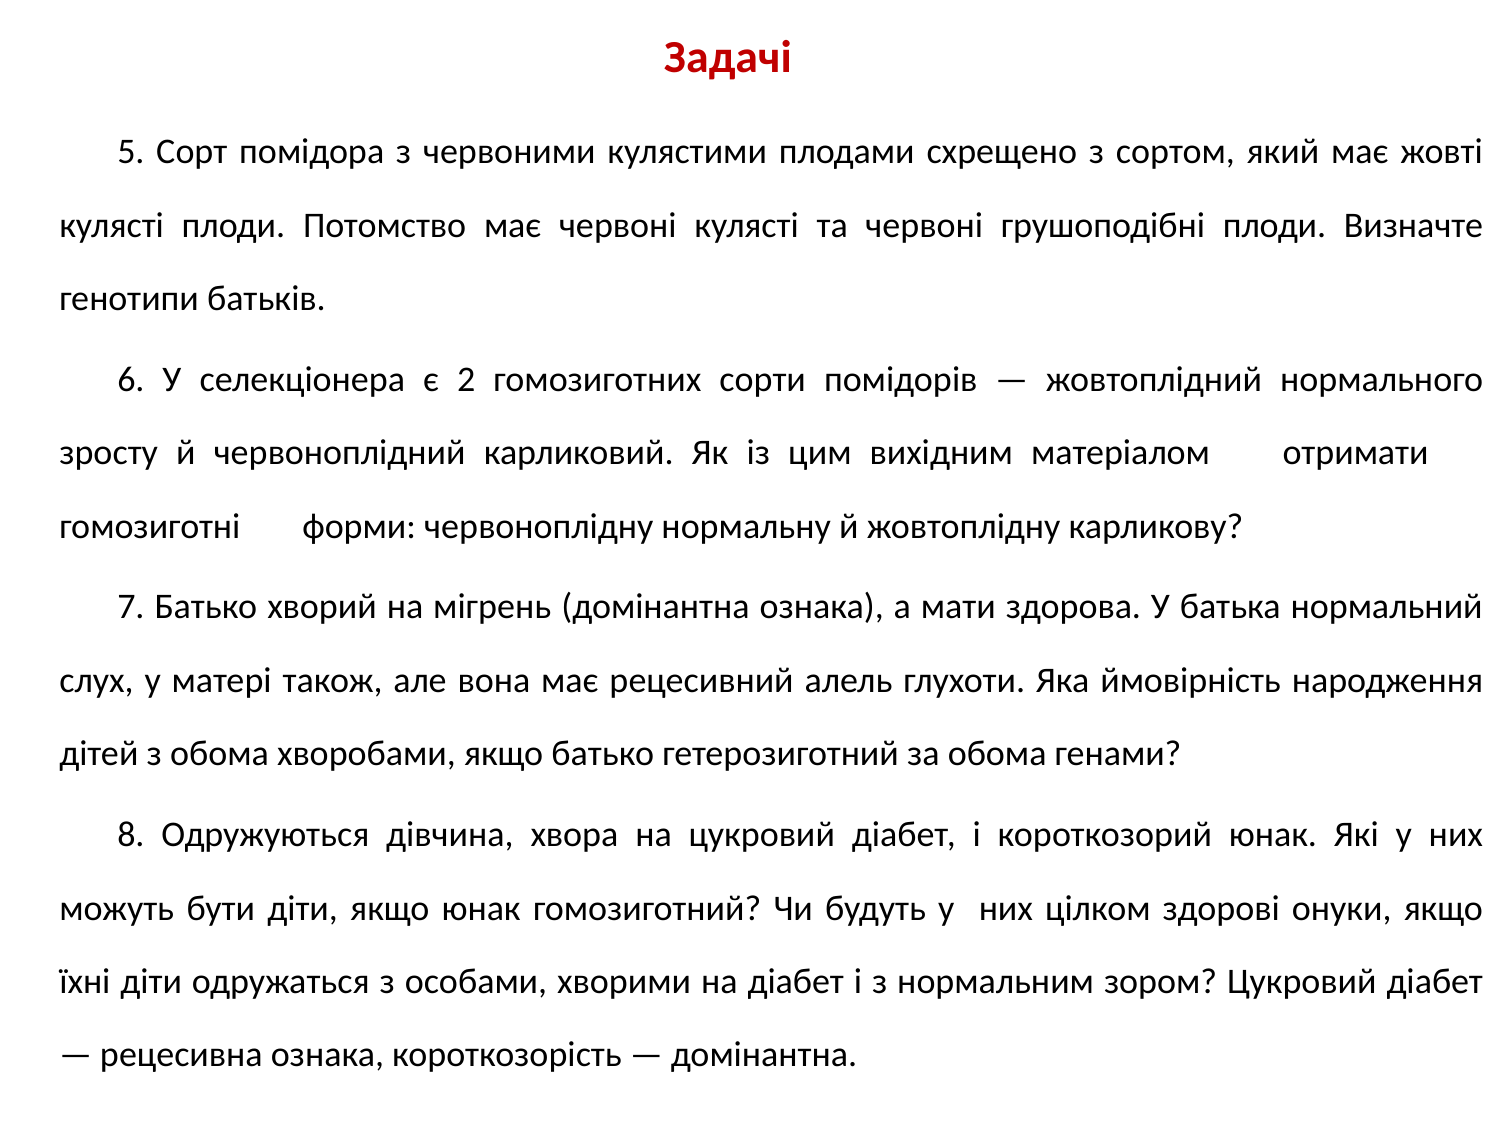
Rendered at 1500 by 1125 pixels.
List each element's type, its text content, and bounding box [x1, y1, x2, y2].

title Задачі [53, 19, 1404, 90]
list 5. Сорт помідора з червоними кулястими плодами схрещено з сортом, який має жовті кулясті плоди. Потомство має червоні кулясті та червоні грушоподібні плоди. Визначте генотипи батьків. 6. У селекціонера є 2 гомозиготних сорти помідорів — жовтоплідний нормального зросту й червоноплідний карликовий. Як із цим вихідним матеріалом отримати гомозиготні форми: червоноплідну нормальну й жовтоплідну карликову? 7. Батько хворий на мігрень (домінантна ознака), а мати здорова. У батька нормальний слух, у матері також, але вона має рецесивний алель глухоти. Яка ймовірність народження дітей з обома хворобами, якщо батько гетерозиготний за обома генами? 8. Одружуються дівчина, хвора на цукровий діабет, і короткозорий юнак. Які у них можуть бути діти, якщо юнак гомозиготний? Чи будуть у них цілком здорові онуки, якщо їхні діти одружаться з особами, хворими на діабет і з нормальним зором? Цукровий діабет — рецесивна ознака, короткозорість — домінантна. [29, 90, 1500, 1094]
